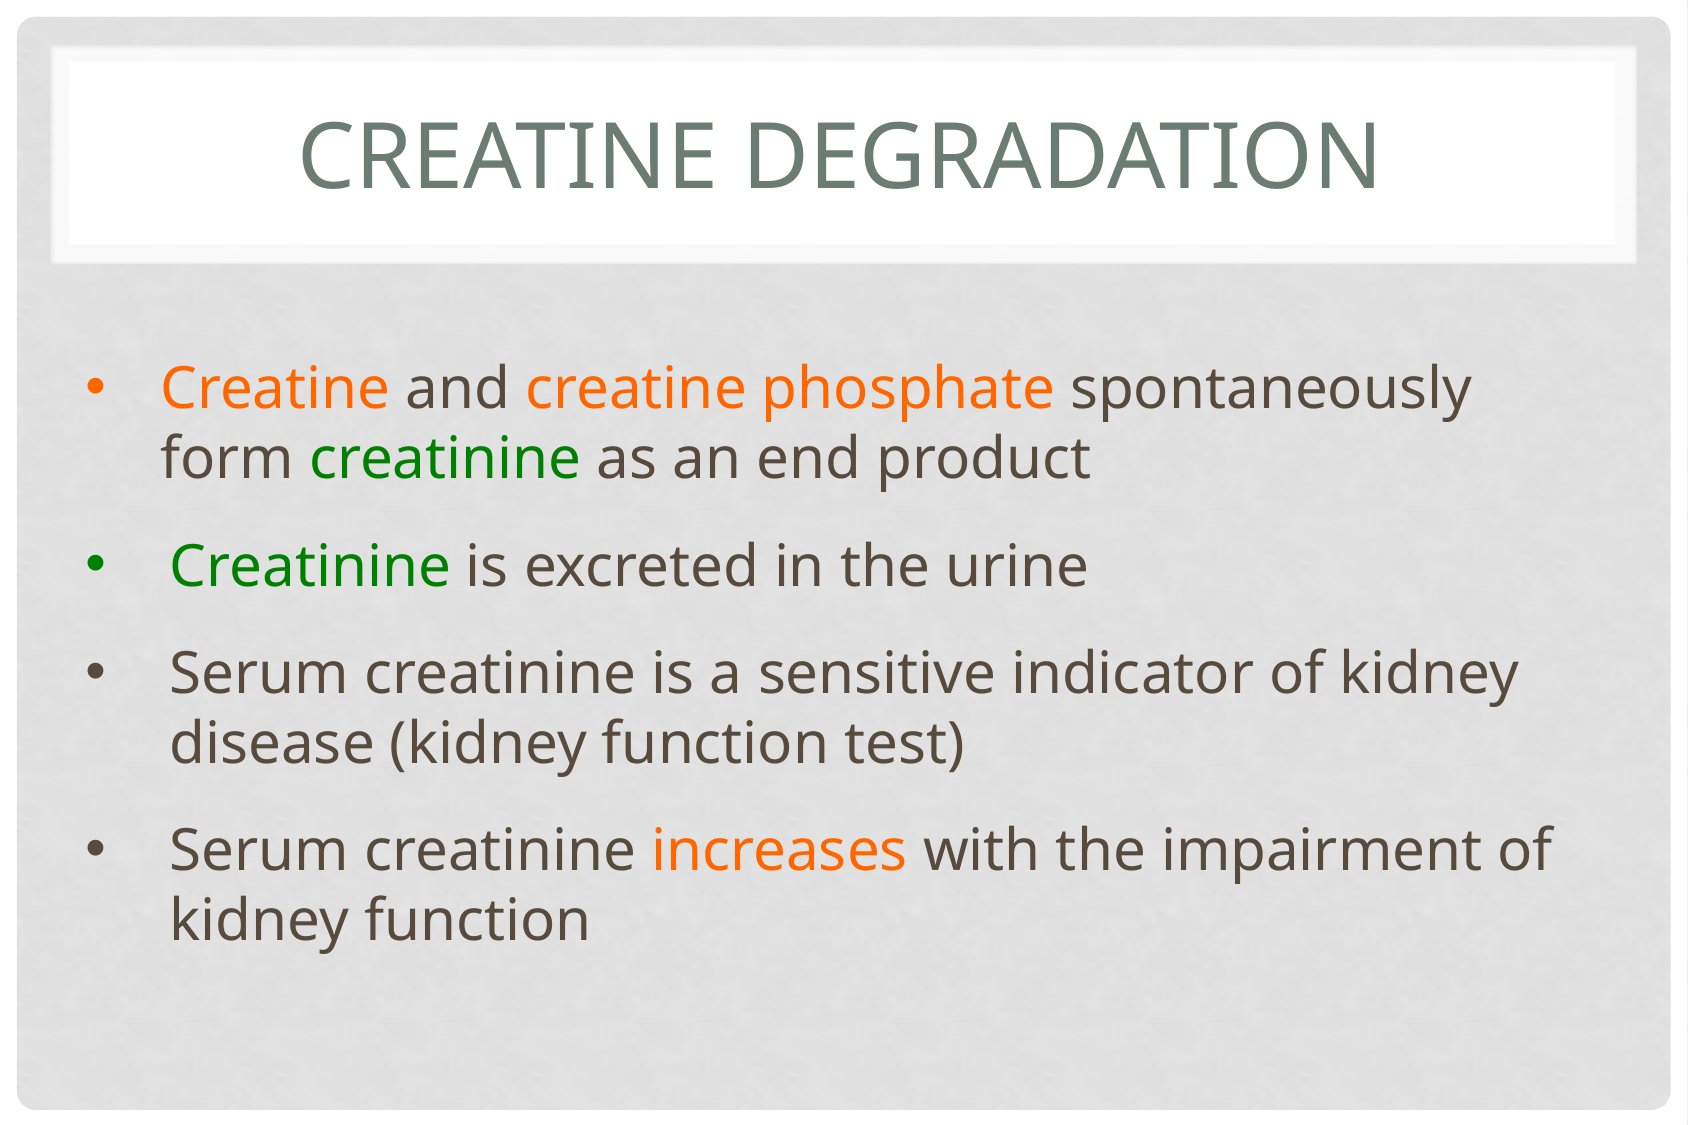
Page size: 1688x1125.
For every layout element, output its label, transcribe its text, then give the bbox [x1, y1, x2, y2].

list Creatine and creatine phosphate spontaneously form creatinine as an end product Creatinine is excreted in the urine Serum creatinine is a sensitive indicator of kidney disease (kidney function test) Serum creatinine increases with the impairment of kidney function [70, 342, 1632, 1000]
title Creatine degradation [78, 66, 1604, 238]
